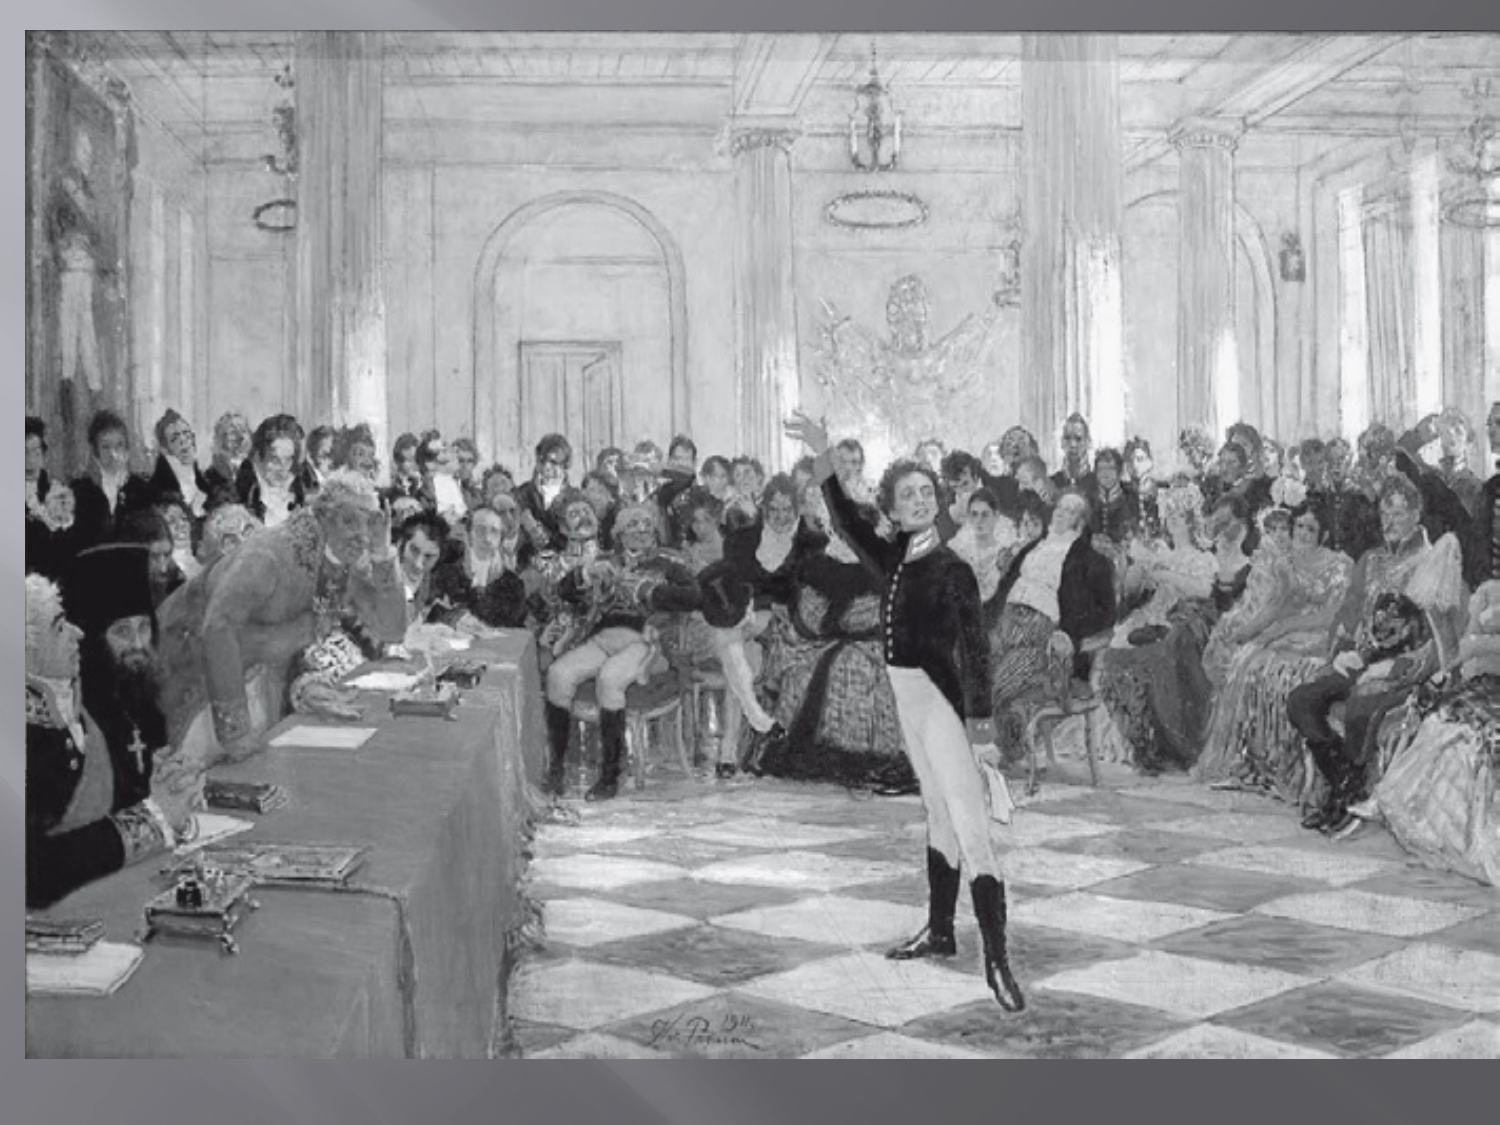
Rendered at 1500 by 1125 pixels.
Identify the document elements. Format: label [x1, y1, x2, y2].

picture [25, 30, 1500, 1059]
